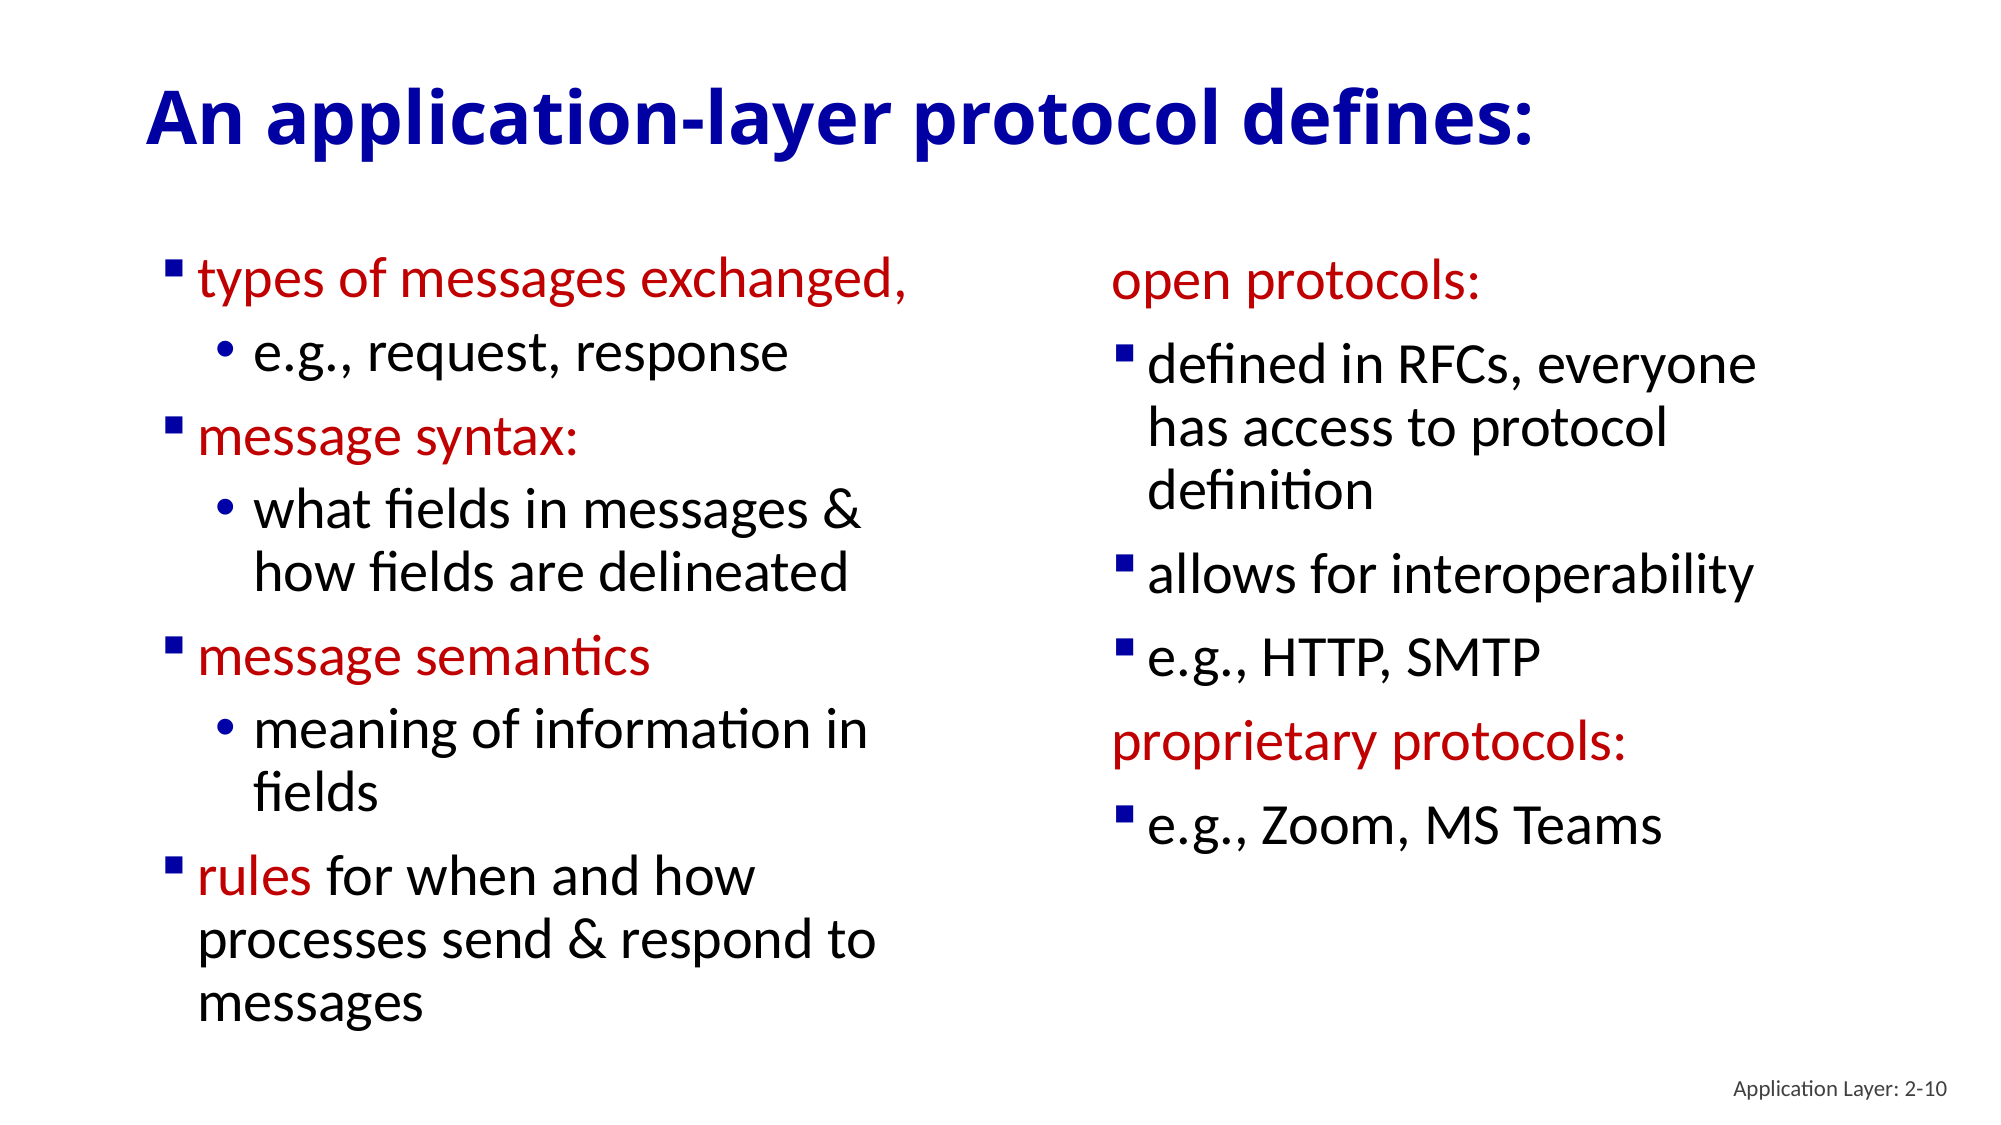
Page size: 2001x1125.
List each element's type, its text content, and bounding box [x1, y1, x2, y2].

title An application-layer protocol defines: [131, 47, 1856, 195]
slide_number Application Layer: 2-10 [1512, 1056, 1963, 1117]
text_box types of messages exchanged, e.g., request, response message syntax: what fields in messages & how fields are delineated message semantics meaning of information in fields rules for when and how processes send & respond to messages [124, 240, 994, 1003]
text_box open protocols: defined in RFCs, everyone has access to protocol definition allows for interoperability e.g., HTTP, SMTP proprietary protocols: e.g., Zoom, MS Teams [1075, 241, 1856, 1005]
